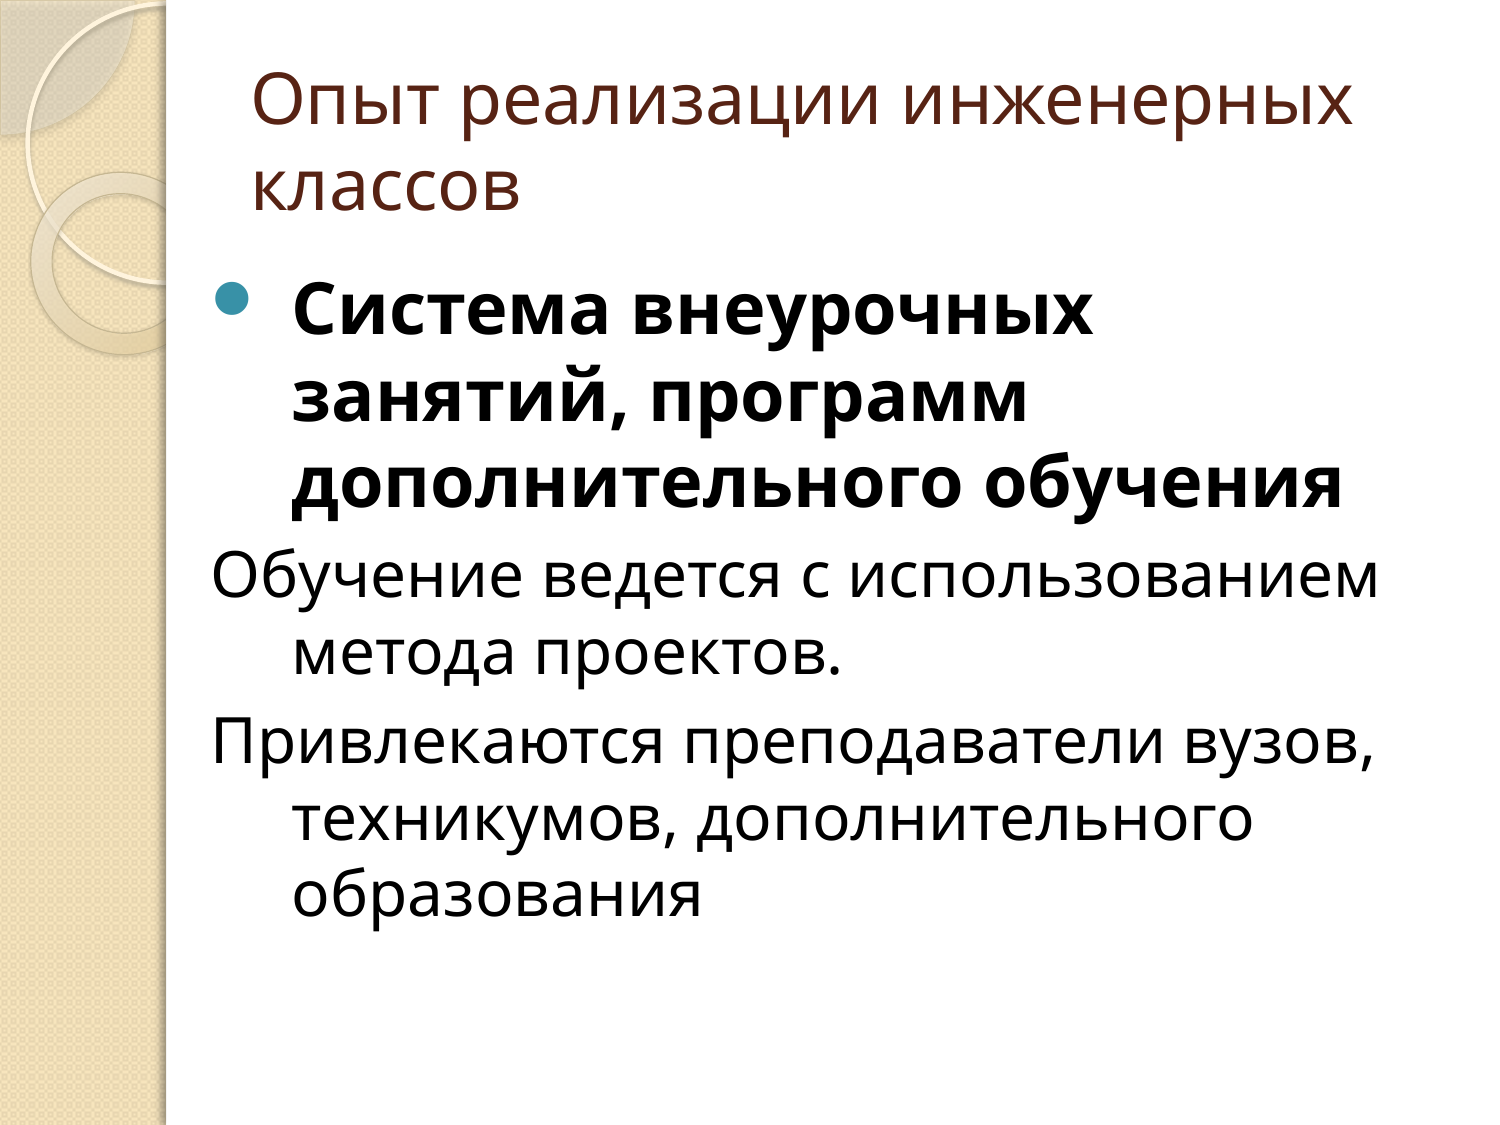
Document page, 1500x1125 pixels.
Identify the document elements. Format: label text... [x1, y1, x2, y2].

list Система внеурочных занятий, программ дополнительного обучения Обучение ведется с использованием метода проектов. Привлекаются преподаватели вузов, техникумов, дополнительного образования [183, 255, 1400, 988]
title Опыт реализации инженерных классов [235, 45, 1466, 233]
